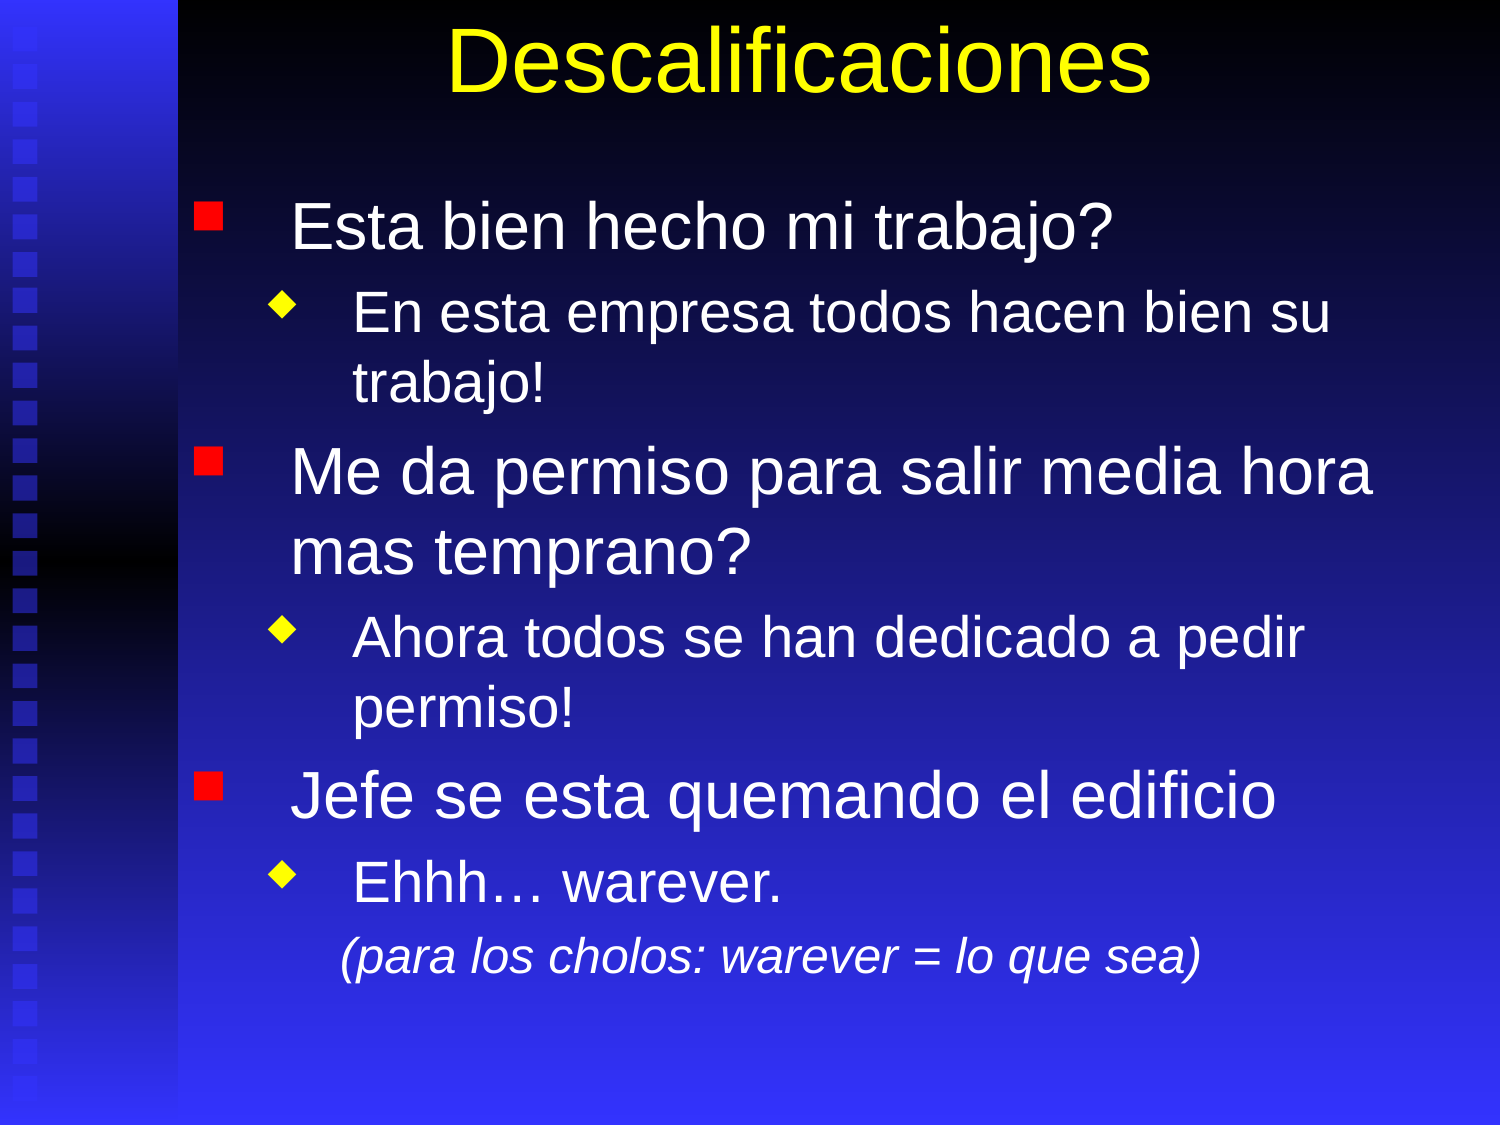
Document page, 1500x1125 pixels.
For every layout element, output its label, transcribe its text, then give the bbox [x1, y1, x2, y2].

list Esta bien hecho mi trabajo? En esta empresa todos hacen bien su trabajo! Me da permiso para salir media hora mas temprano? Ahora todos se han dedicado a pedir permiso! Jefe se esta quemando el edificio Ehhh… warever. (para los cholos: warever = lo que sea) [174, 174, 1451, 1101]
title Descalificaciones [162, 0, 1438, 151]
